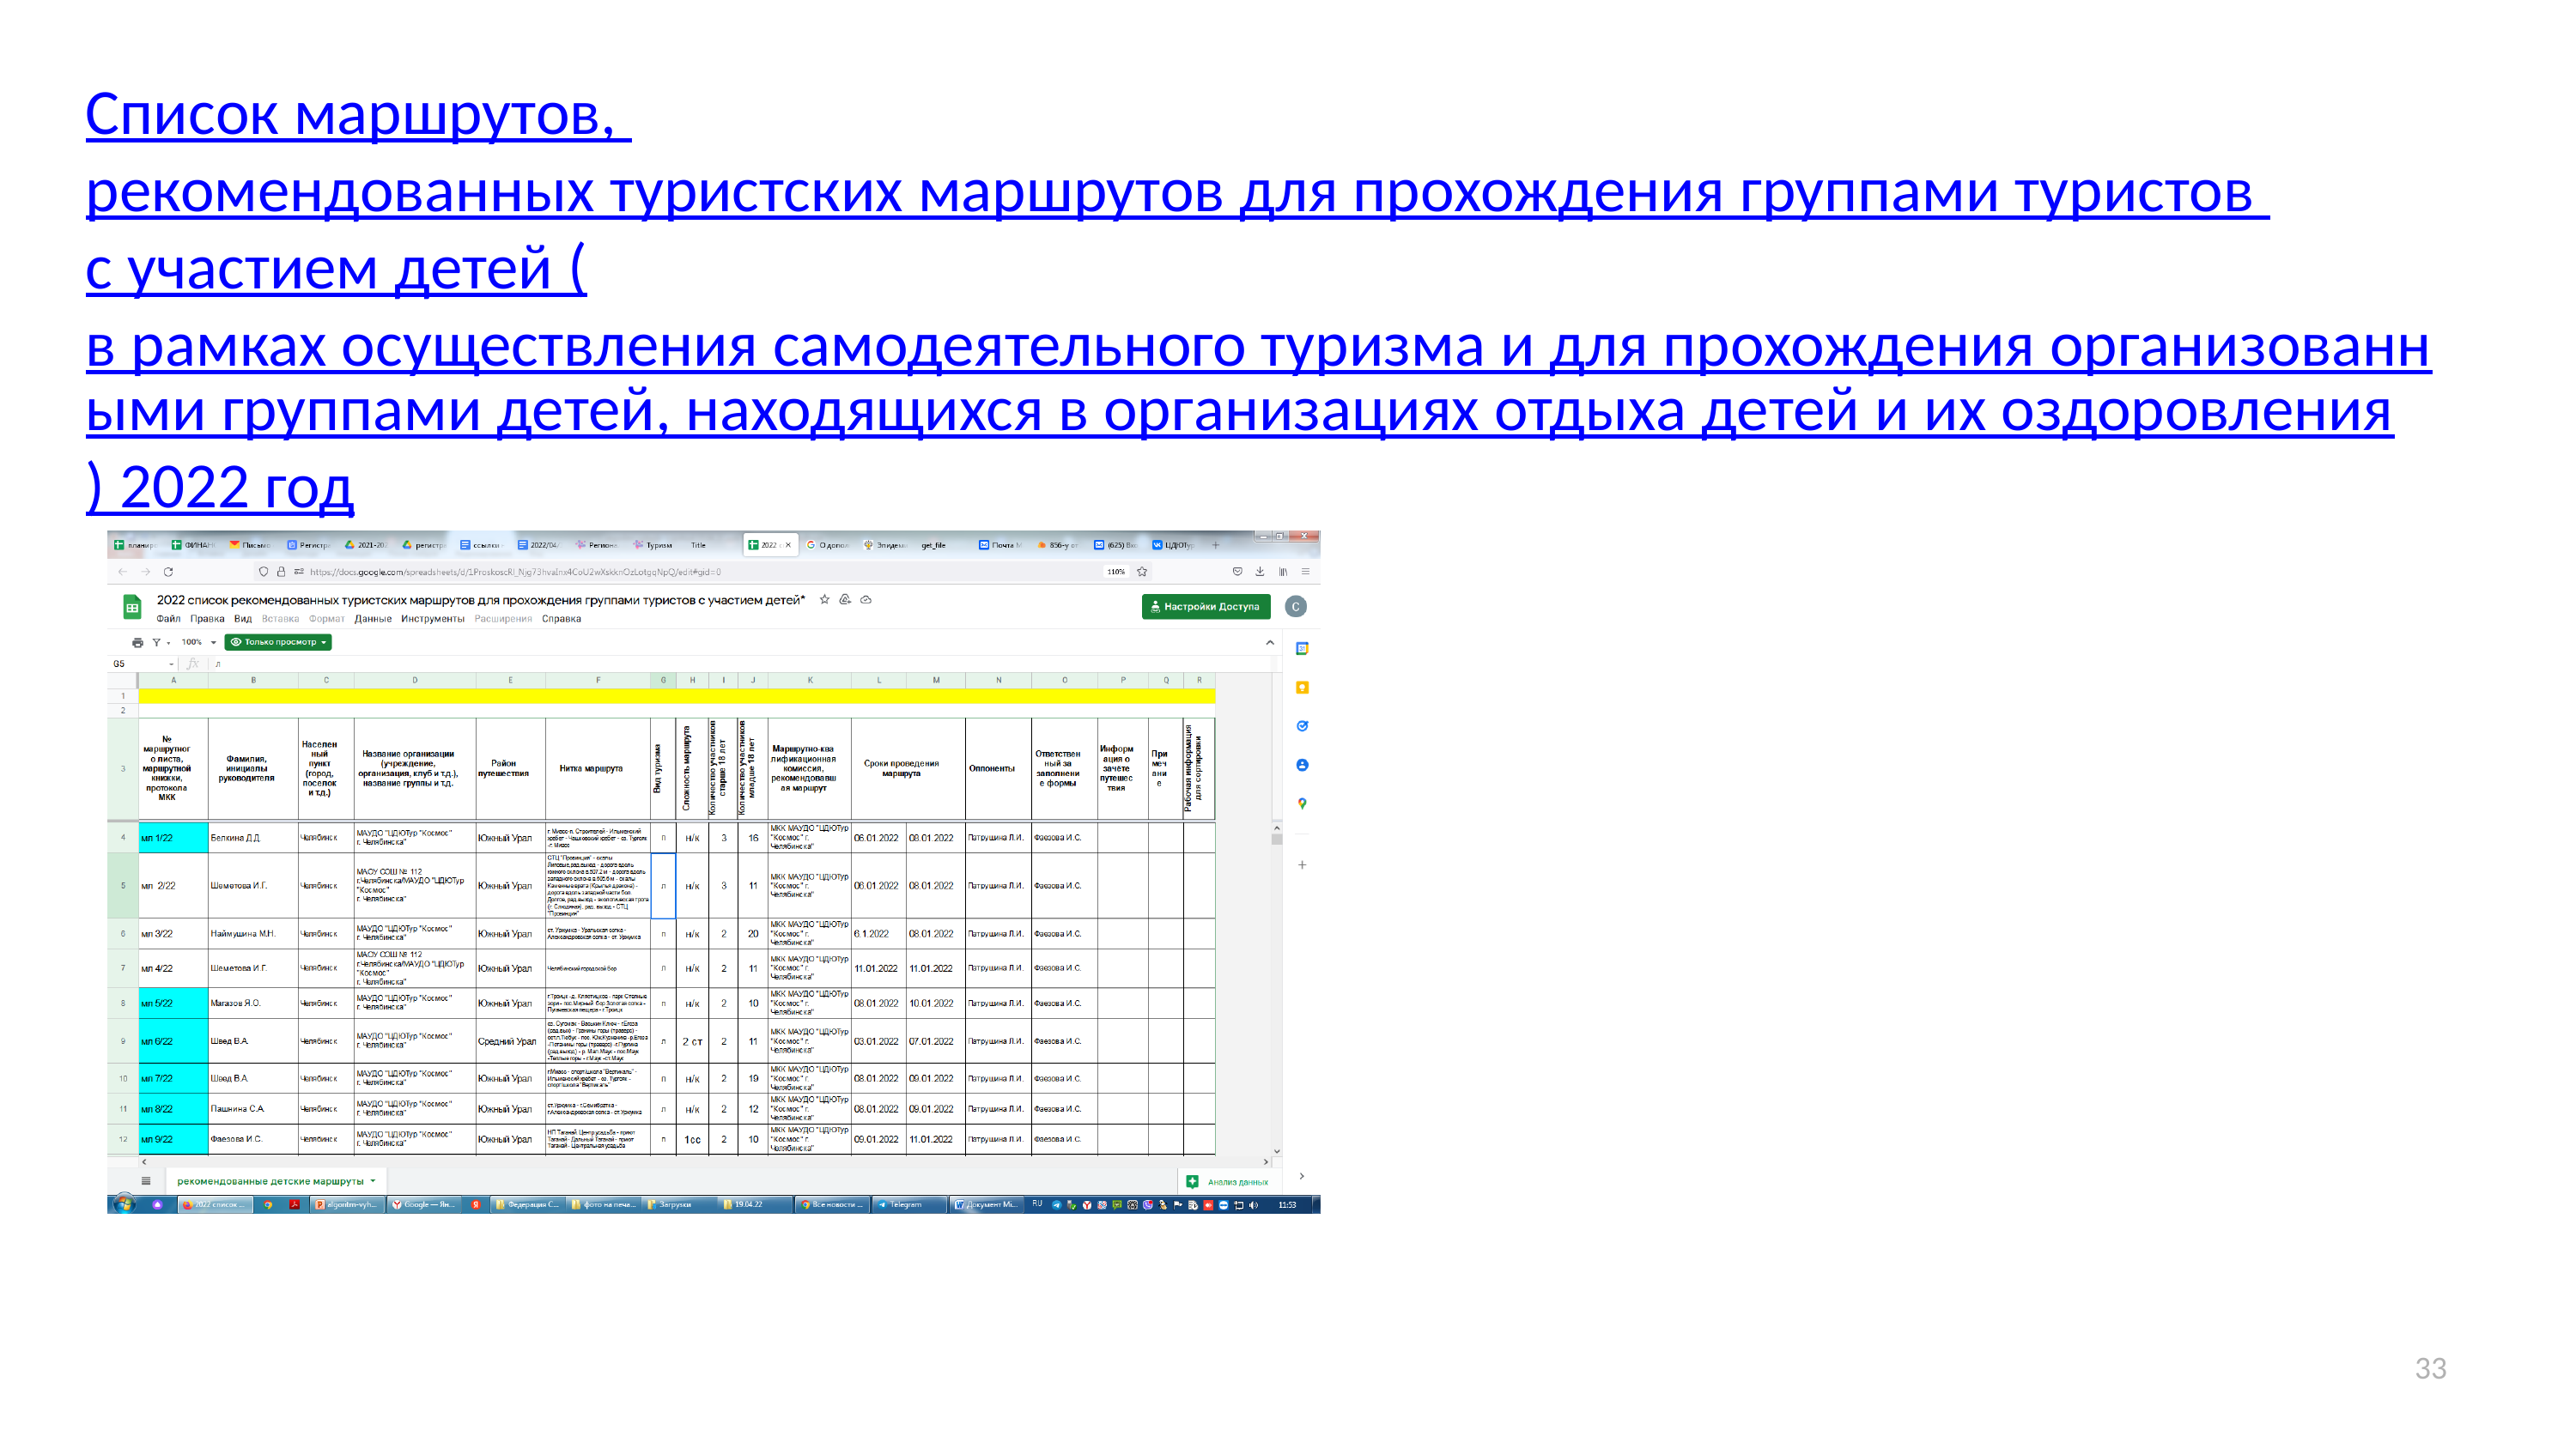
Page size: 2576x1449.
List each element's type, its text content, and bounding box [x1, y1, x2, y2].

picture [106, 530, 1321, 1214]
list Список маршрутов, рекомендованных туристских маршрутов для прохождения группами туристов с участием детей (в рамках осуществления самодеятельного туризма и для прохождения организованными группами детей, находящихся в организациях отдыха детей и их оздоровления) 2022 год [85, 70, 2469, 591]
slide_number 33 [1855, 1347, 2447, 1420]
